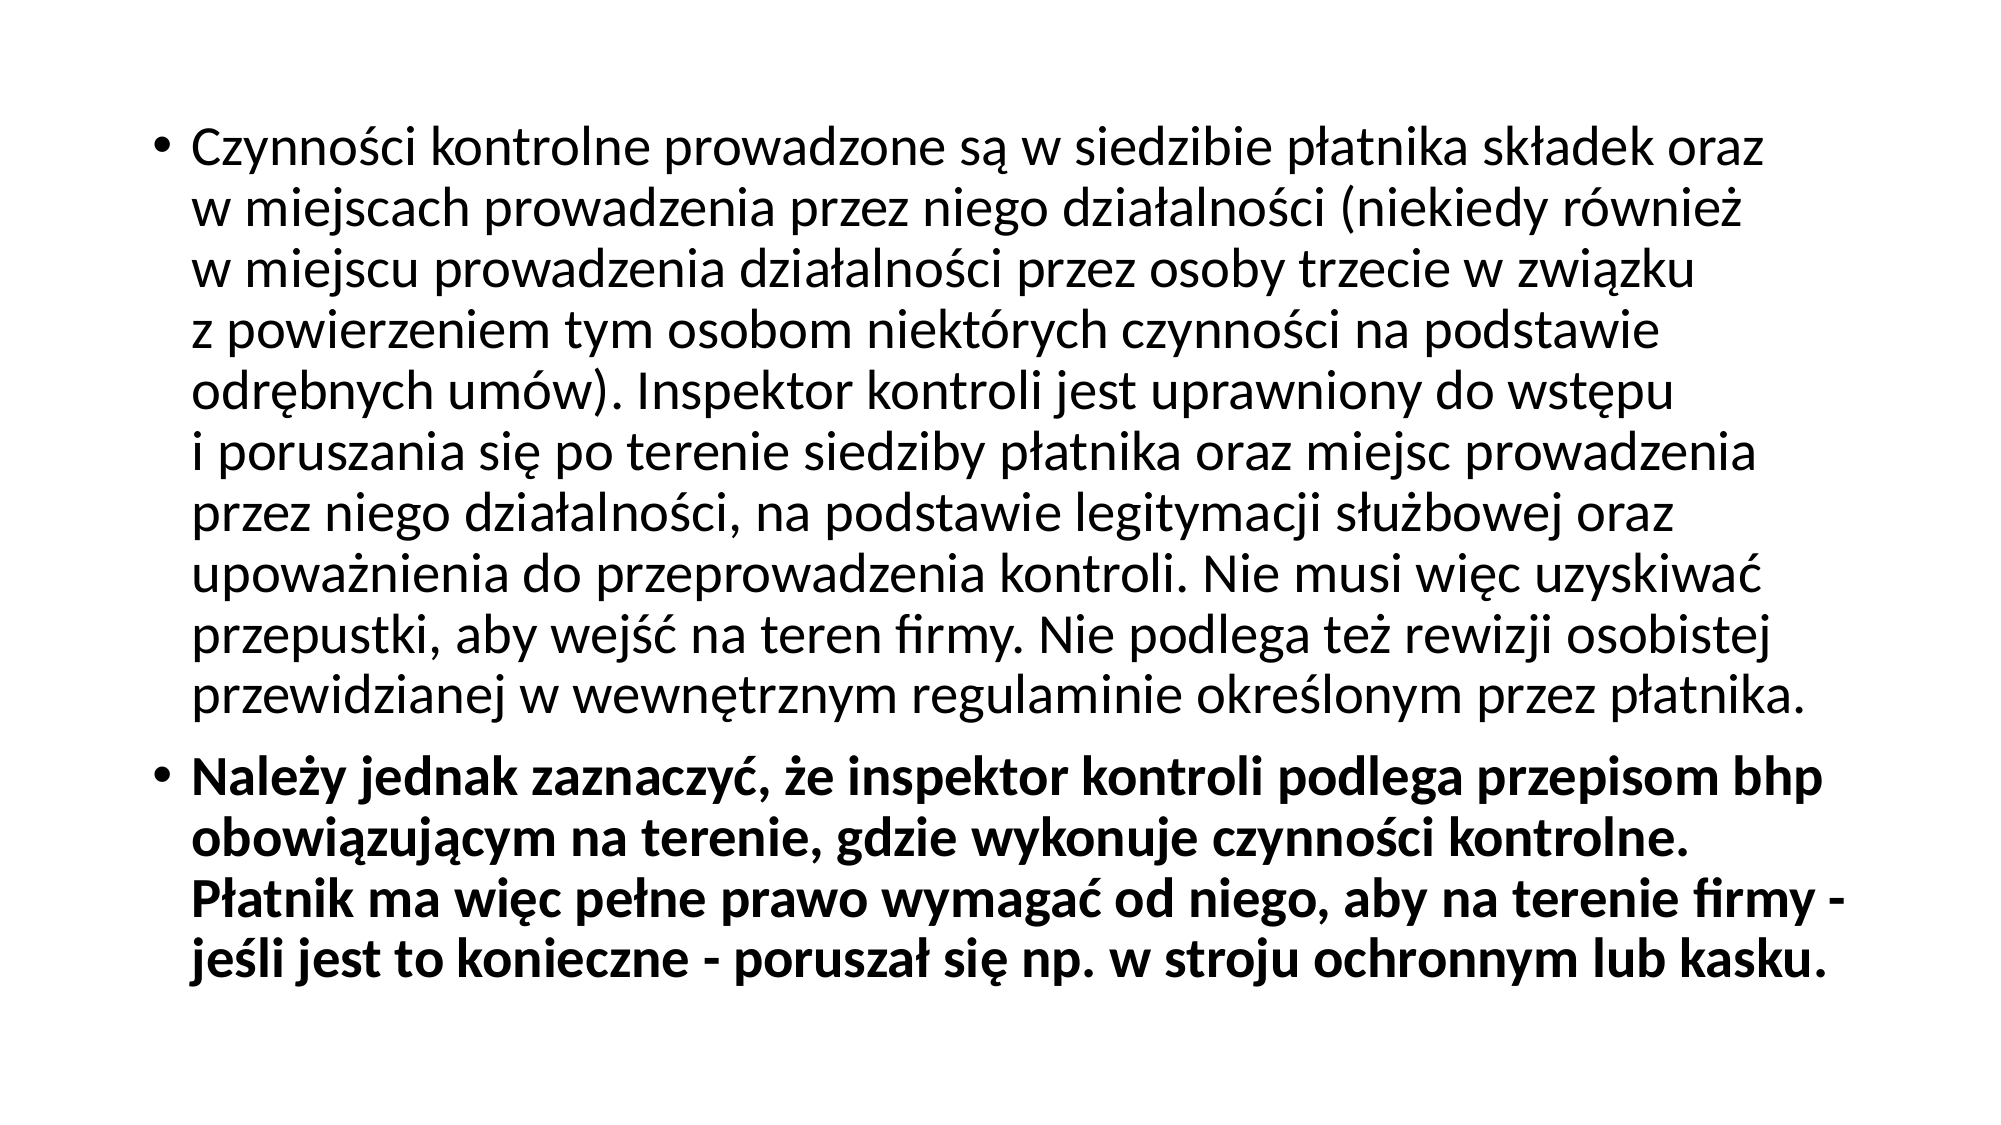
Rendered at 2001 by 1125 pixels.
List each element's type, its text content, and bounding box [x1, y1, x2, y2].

list Czynności kontrolne prowadzone są w siedzibie płatnika składek oraz w miejscach prowadzenia przez niego działalności (niekiedy również w miejscu prowadzenia działalności przez osoby trzecie w związku z powierzeniem tym osobom niektórych czynności na podstawie odrębnych umów). Inspektor kontroli jest uprawniony do wstępu i poruszania się po terenie siedziby płatnika oraz miejsc prowadzenia przez niego działalności, na podstawie legitymacji służbowej oraz upoważnienia do przeprowadzenia kontroli. Nie musi więc uzyskiwać przepustki, aby wejść na teren firmy. Nie podlega też rewizji osobistej przewidzianej w wewnętrznym regulaminie określonym przez płatnika. Należy jednak zaznaczyć, że inspektor kontroli podlega przepisom bhp obowiązującym na terenie, gdzie wykonuje czynności kontrolne. Płatnik ma więc pełne prawo wymagać od niego, aby na terenie firmy - jeśli jest to konieczne - poruszał się np. w stroju ochronnym lub kasku. [137, 109, 1863, 1014]
